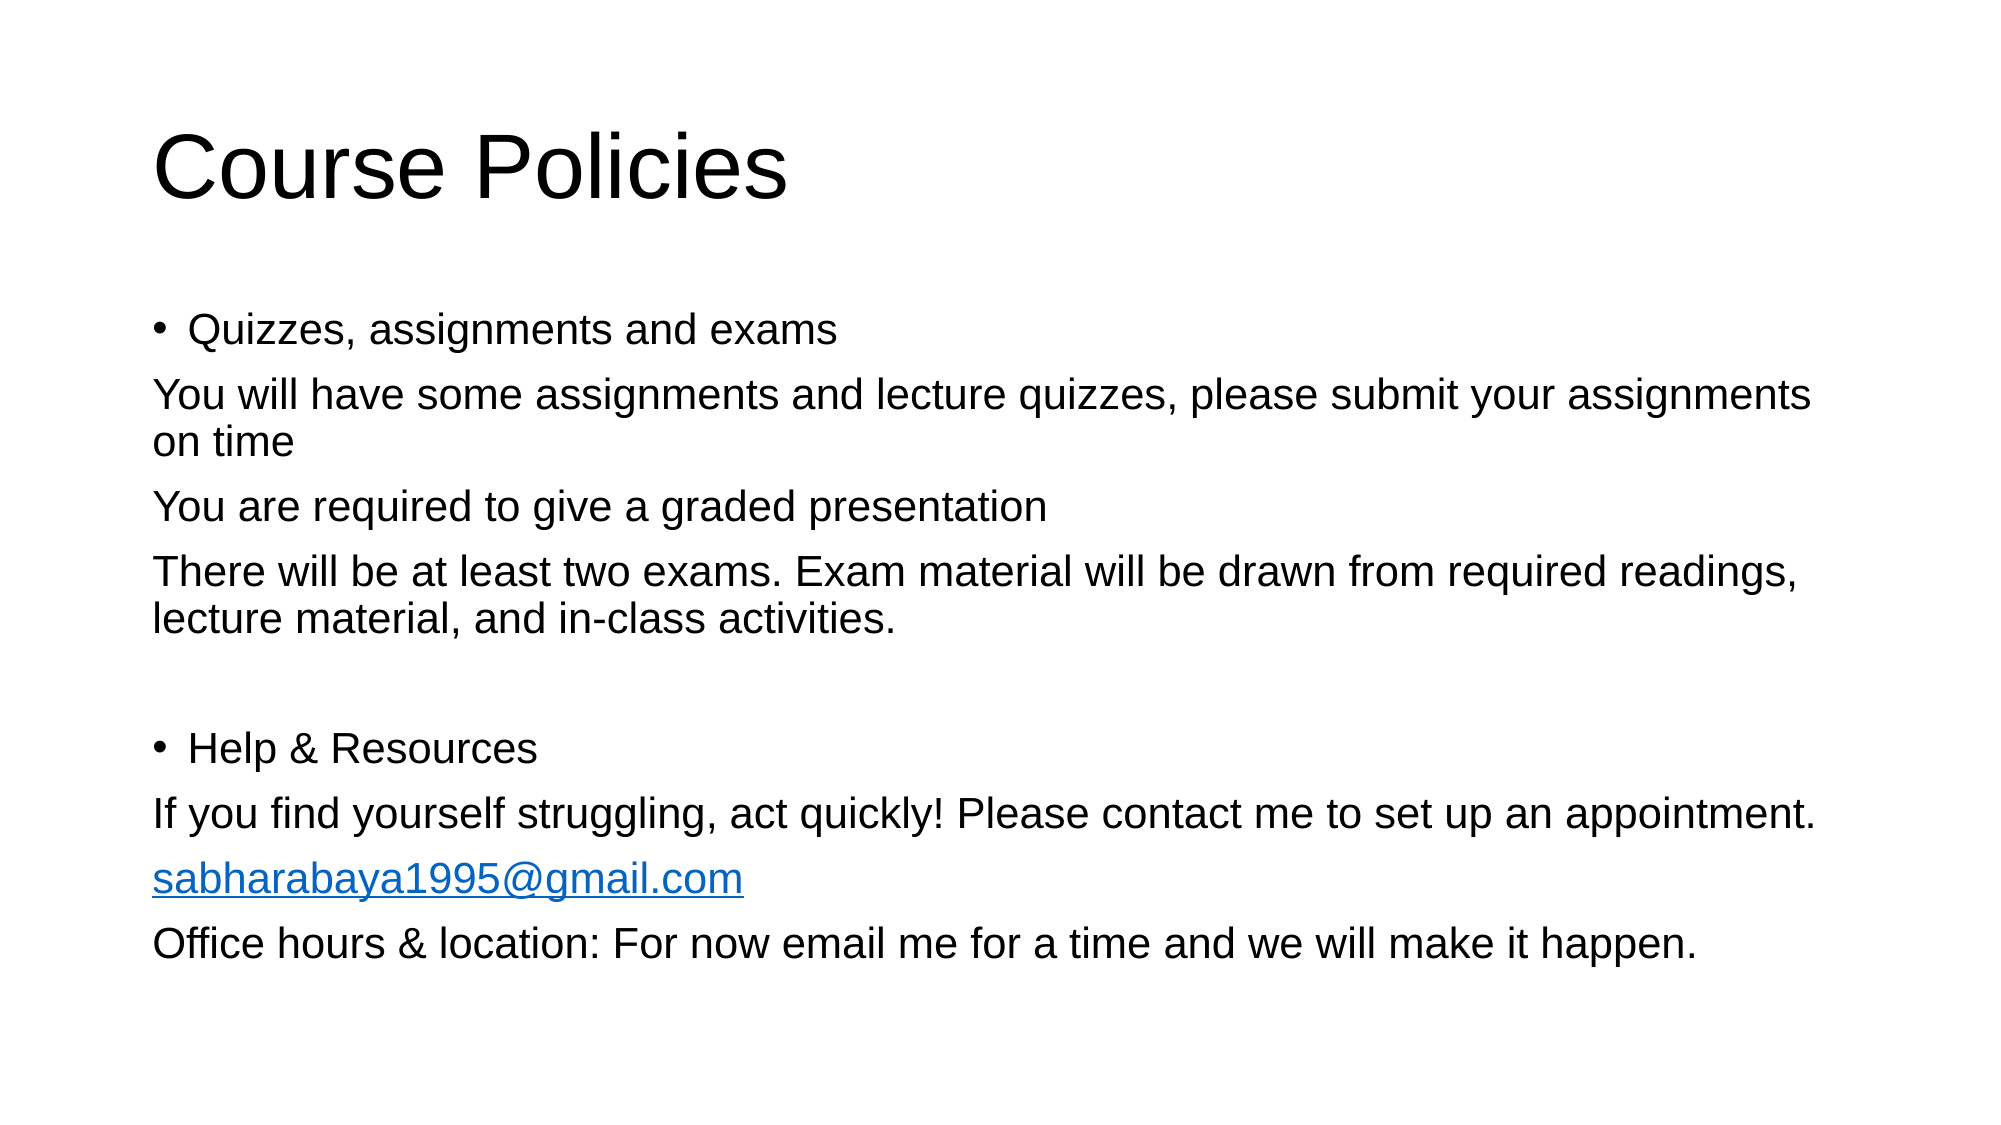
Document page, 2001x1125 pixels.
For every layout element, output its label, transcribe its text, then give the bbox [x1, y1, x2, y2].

list Quizzes, assignments and exams You will have some assignments and lecture quizzes, please submit your assignments on time You are required to give a graded presentation There will be at least two exams. Exam material will be drawn from required readings, lecture material, and in-class activities. Help & Resources If you find yourself struggling, act quickly! Please contact me to set up an appointment. sabharabaya1995@gmail.com Office hours & location: For now email me for a time and we will make it happen. [137, 299, 1863, 1014]
title Course Policies [137, 59, 1863, 278]
